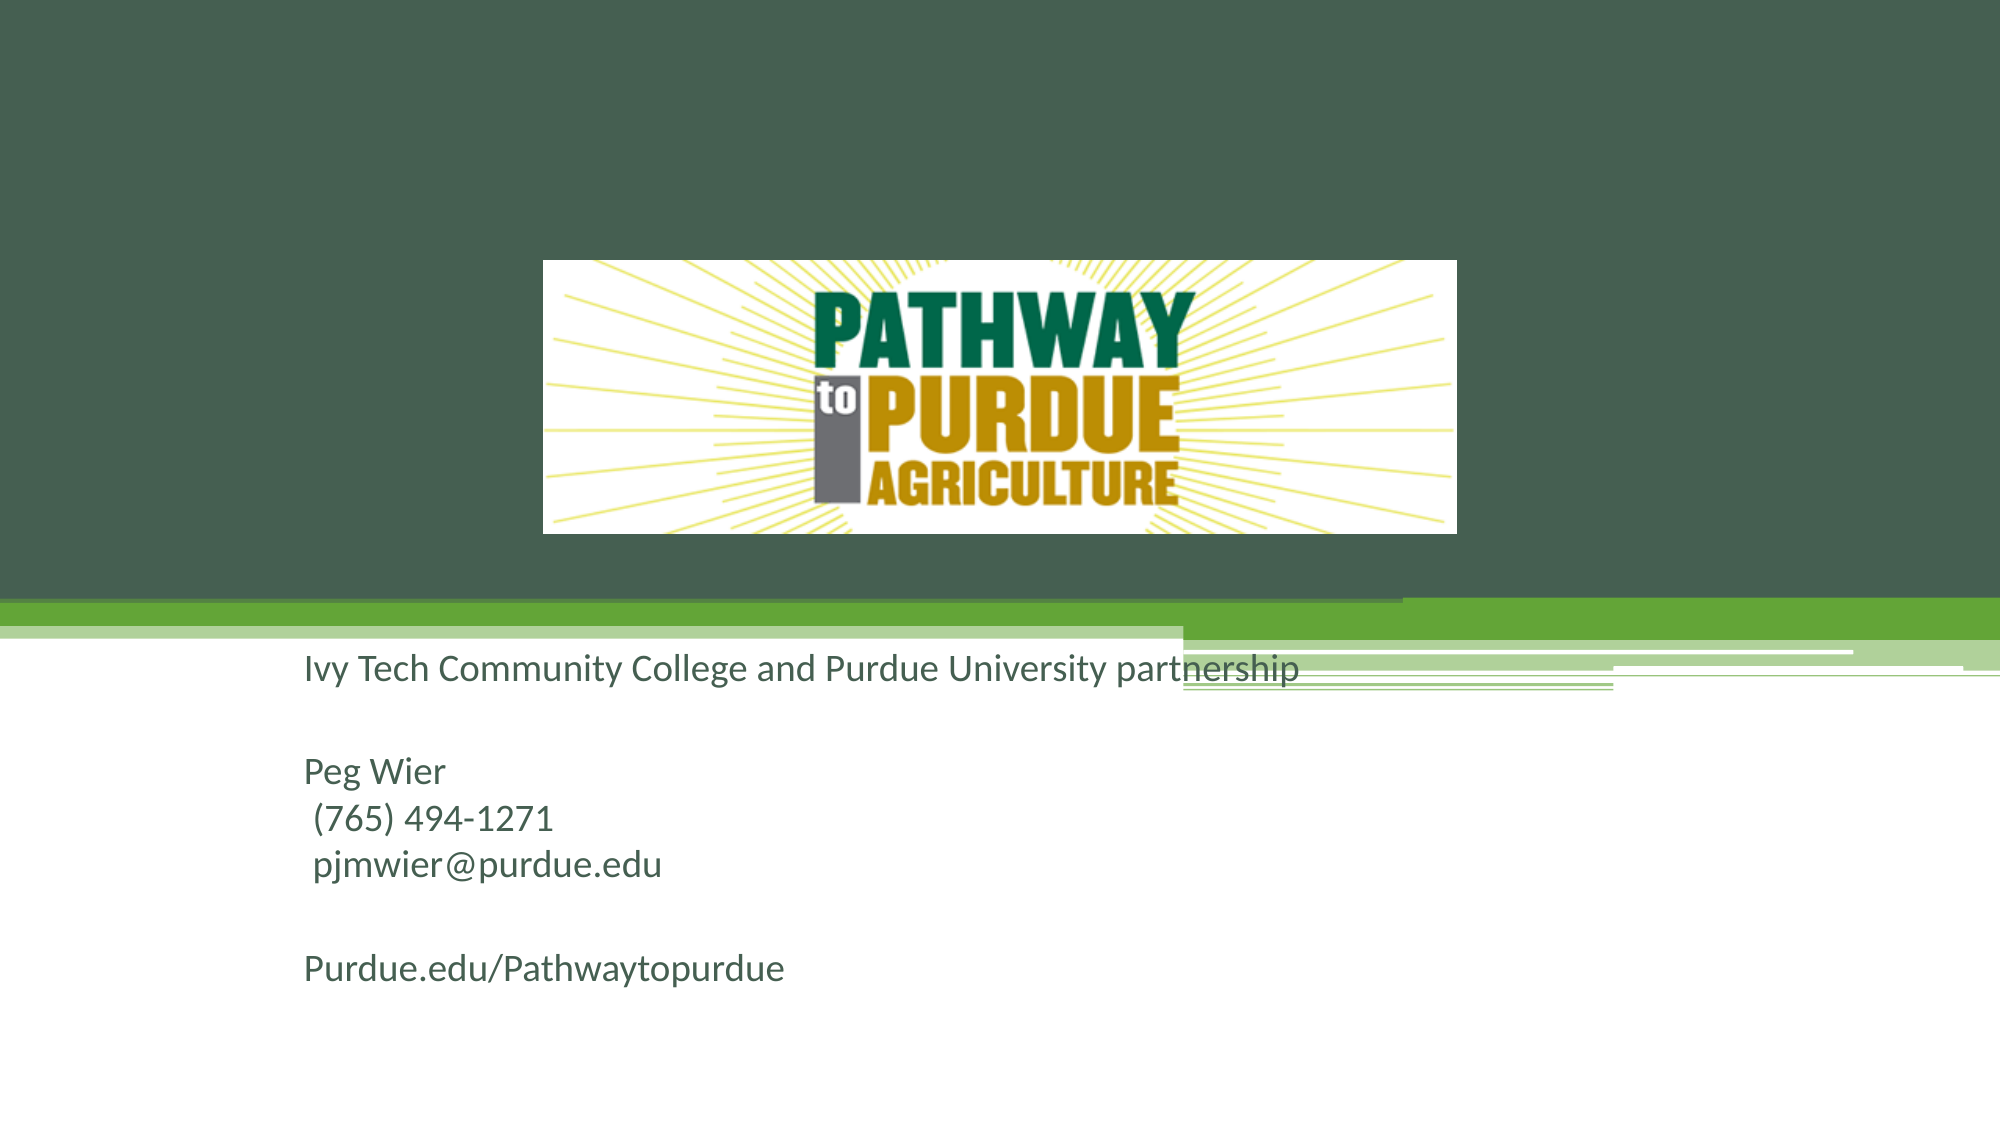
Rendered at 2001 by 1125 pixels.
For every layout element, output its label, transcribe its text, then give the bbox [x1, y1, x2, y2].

subtitle Ivy Tech Community College and Purdue University partnership Peg Wier (765) 494-1271 pjmwier@purdue.edu Purdue.edu/Pathwaytopurdue [280, 634, 1719, 1000]
picture [543, 260, 1457, 534]
